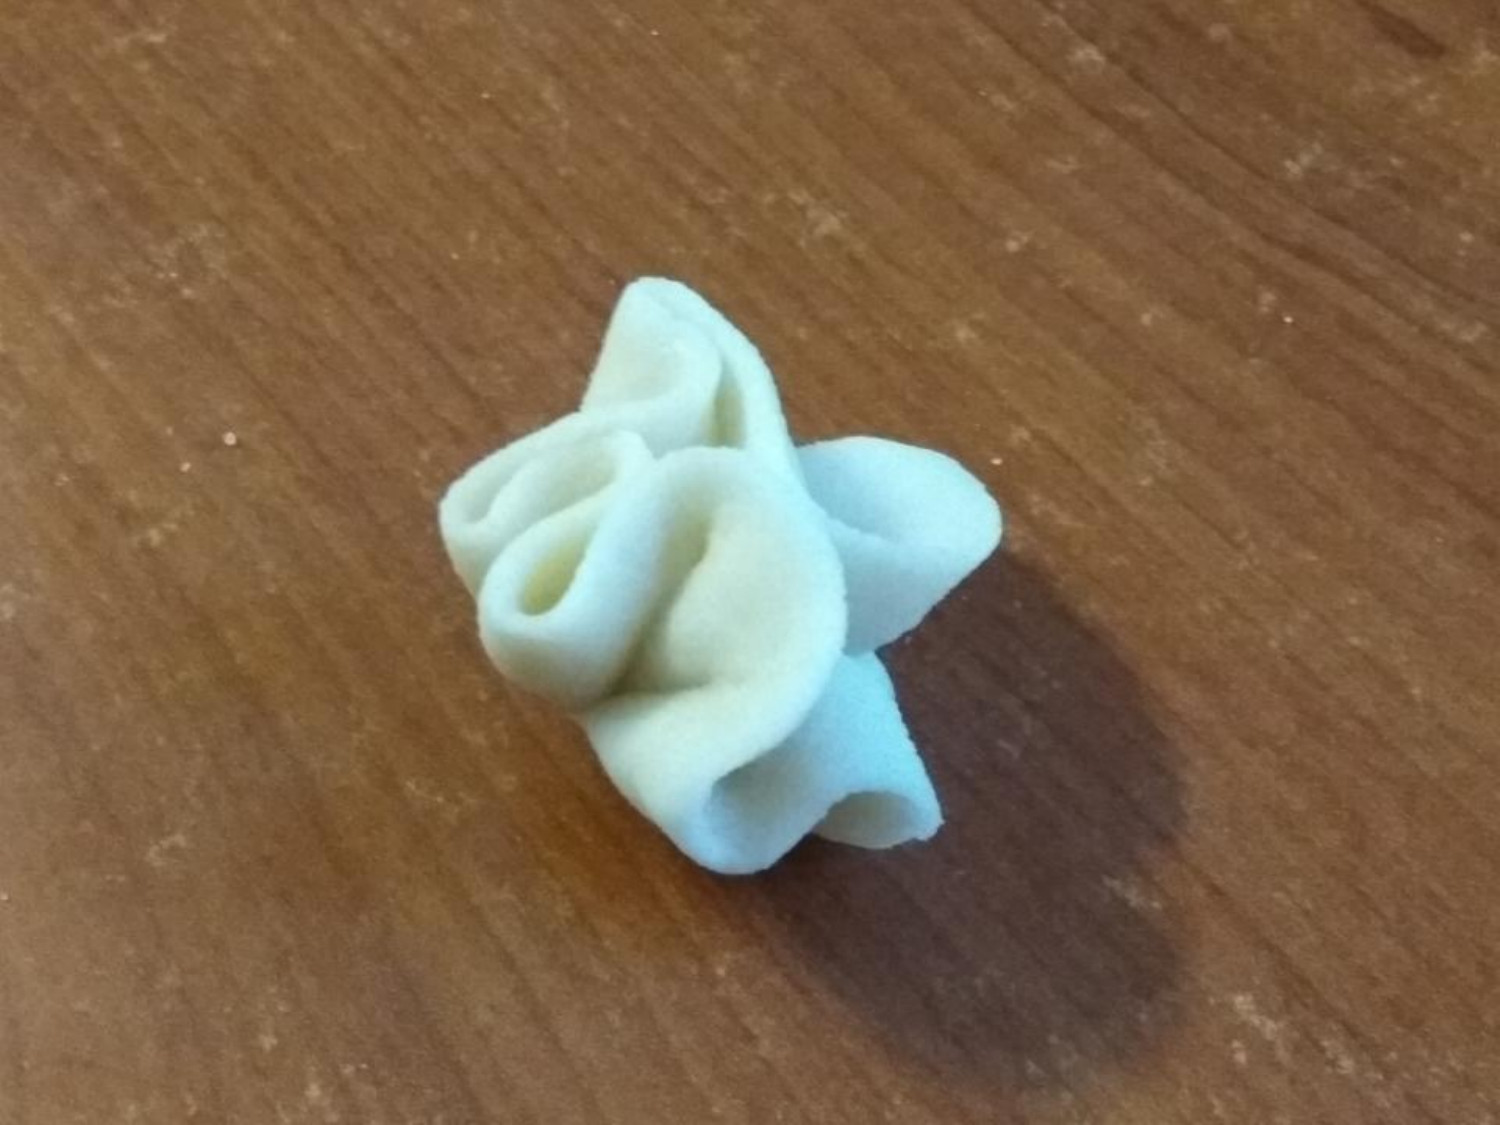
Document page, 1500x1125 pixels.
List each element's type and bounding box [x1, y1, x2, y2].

list [0, 0, 1500, 1125]
